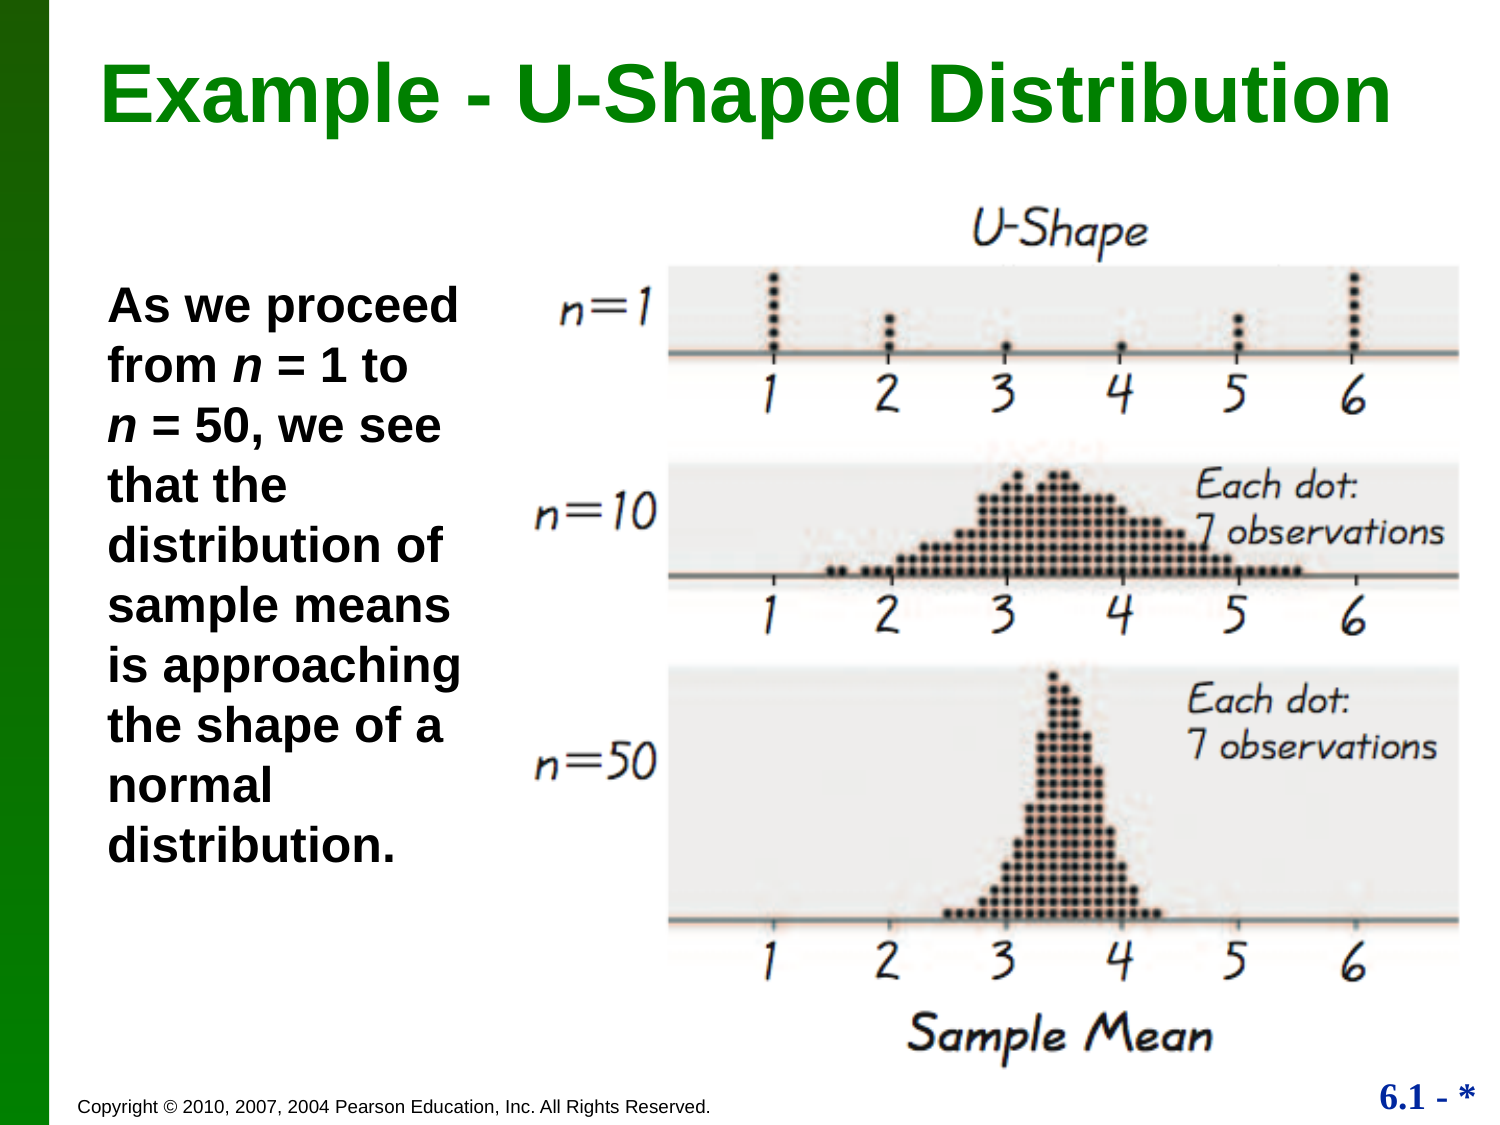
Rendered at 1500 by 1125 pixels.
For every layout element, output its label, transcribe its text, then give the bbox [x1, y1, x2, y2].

text_box As we proceed from n = 1 to n = 50, we see that the distribution of sample means is approaching the shape of a normal distribution. [92, 264, 496, 879]
picture [525, 145, 1468, 1076]
text_box Example - U-Shaped Distribution [72, 43, 1422, 149]
